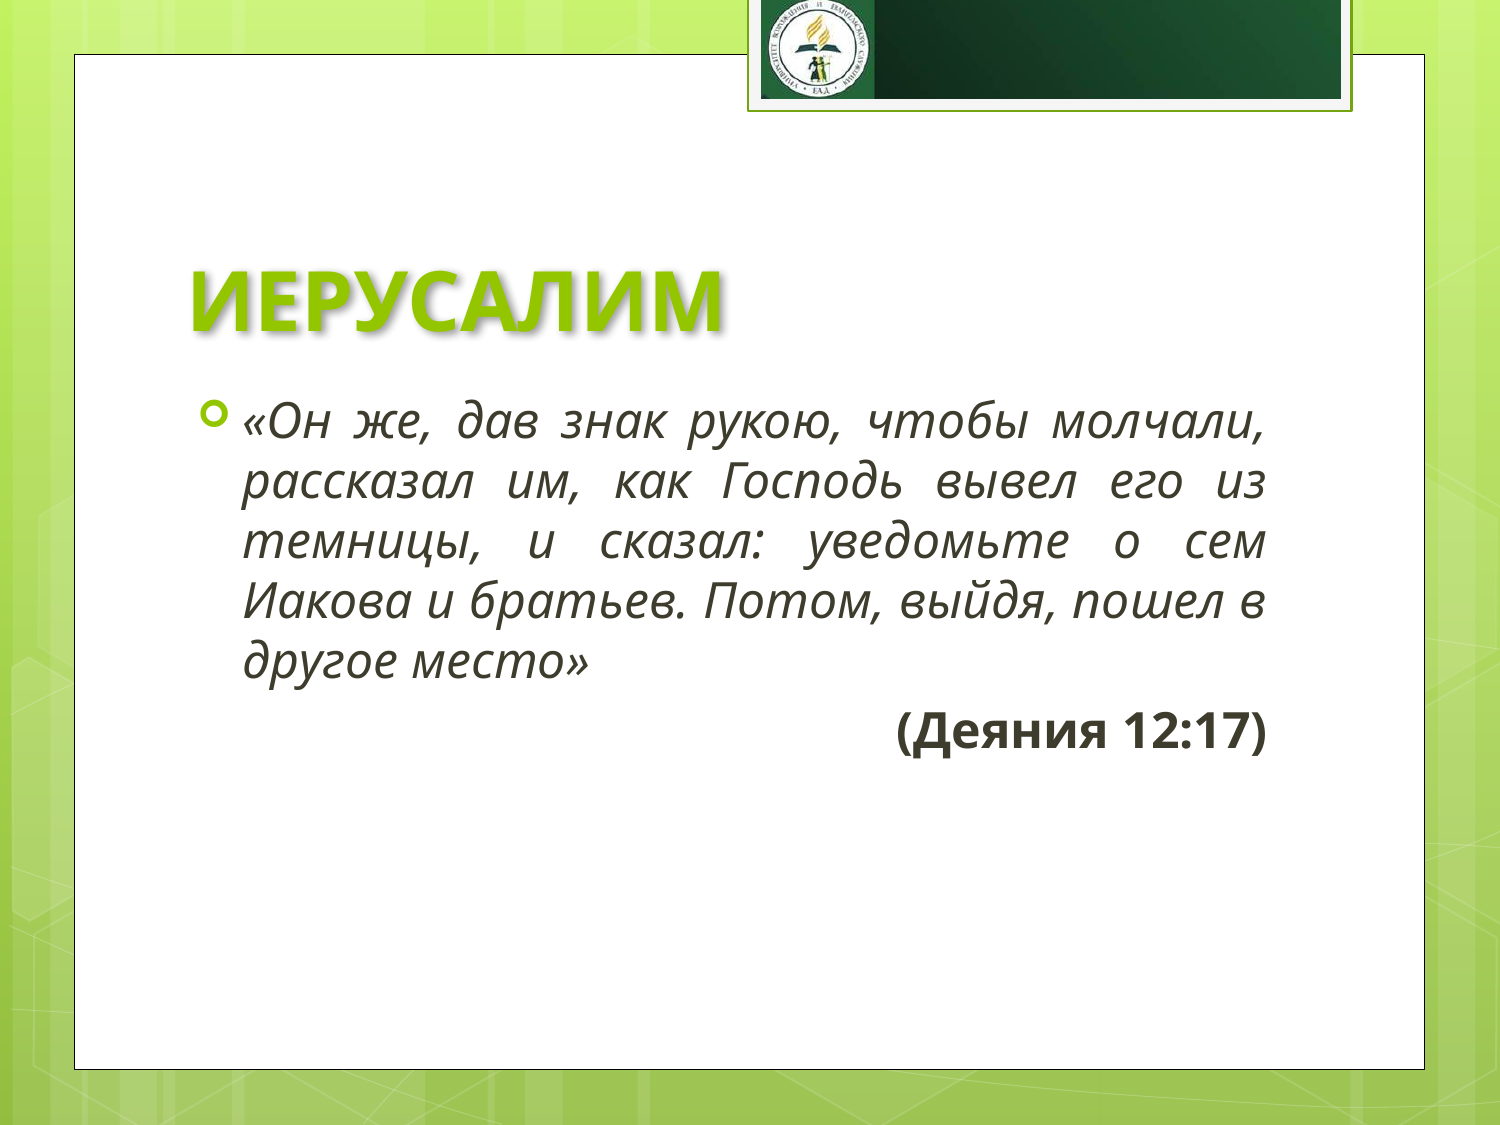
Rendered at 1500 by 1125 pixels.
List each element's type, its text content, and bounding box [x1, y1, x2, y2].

picture [761, 0, 1341, 99]
list «Он же, дав знак рукою, чтобы молчали, рассказал им, как Господь вывел его из темницы, и сказал: уведомьте о сем Иакова и братьев. Потом, выйдя, пошел в другое место» (Деяния 12:17) [171, 381, 1283, 957]
title ИЕРУСАЛИМ [171, 168, 1324, 357]
